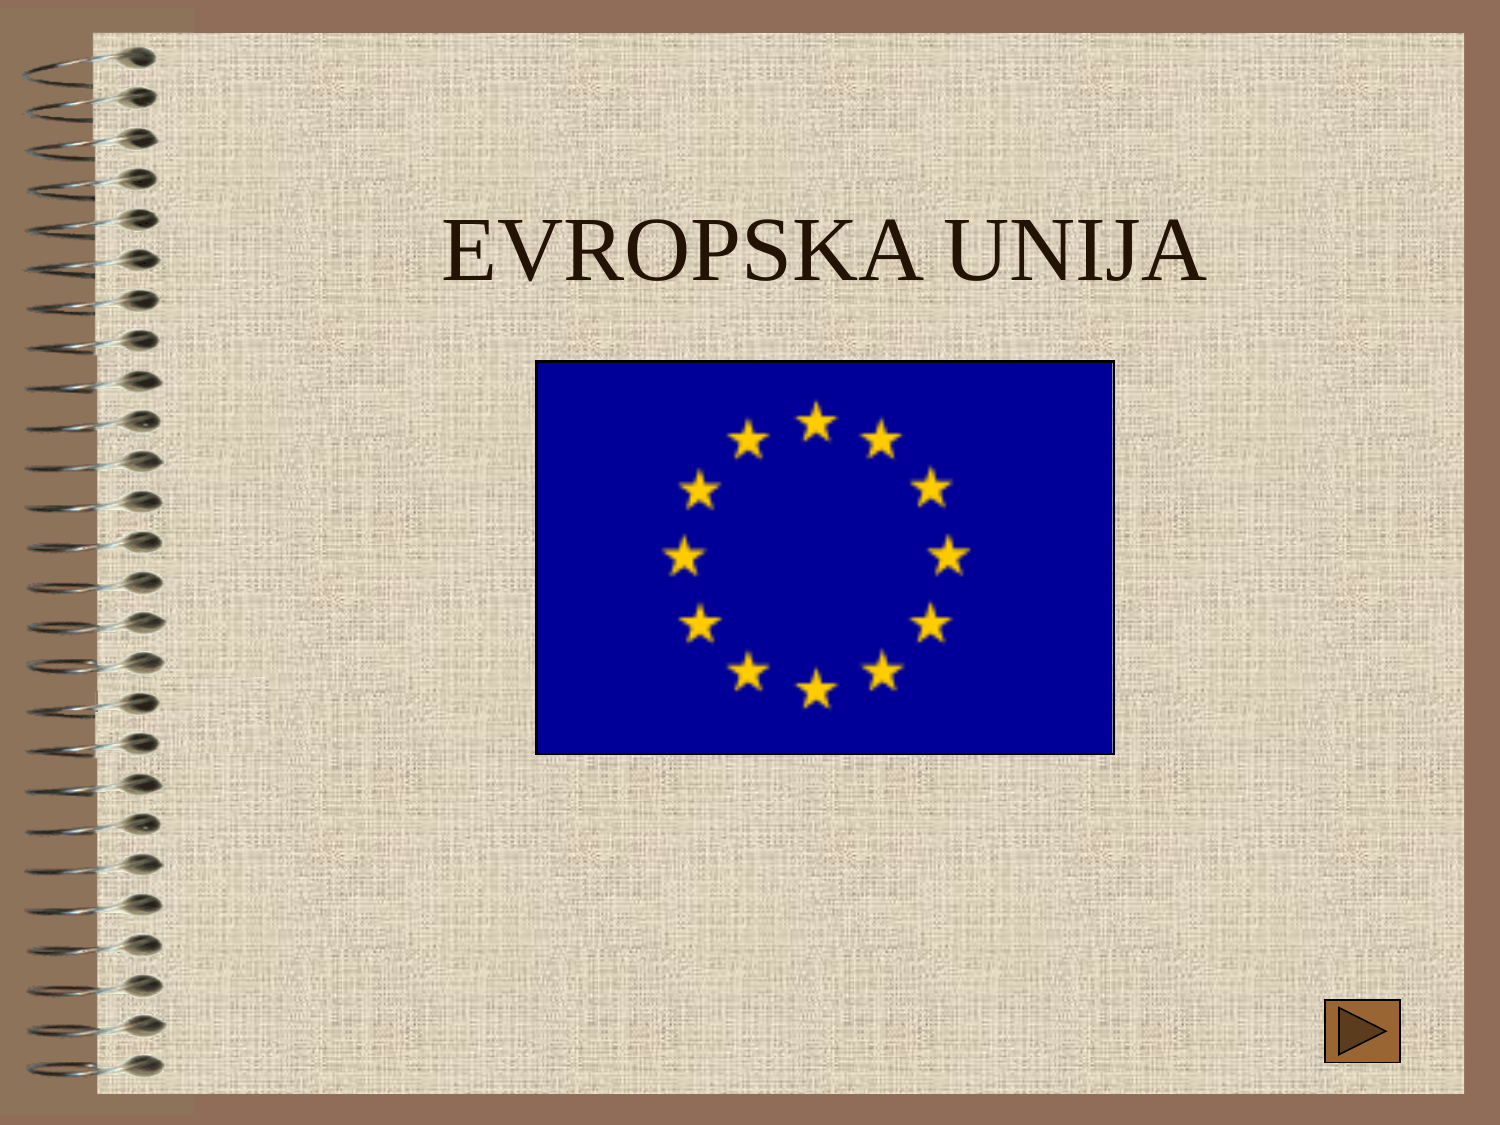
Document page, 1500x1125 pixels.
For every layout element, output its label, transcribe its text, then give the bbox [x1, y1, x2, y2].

text_box [1324, 999, 1400, 1063]
title EVROPSKA UNIJA [387, 149, 1263, 338]
picture [0, 8, 1465, 1115]
